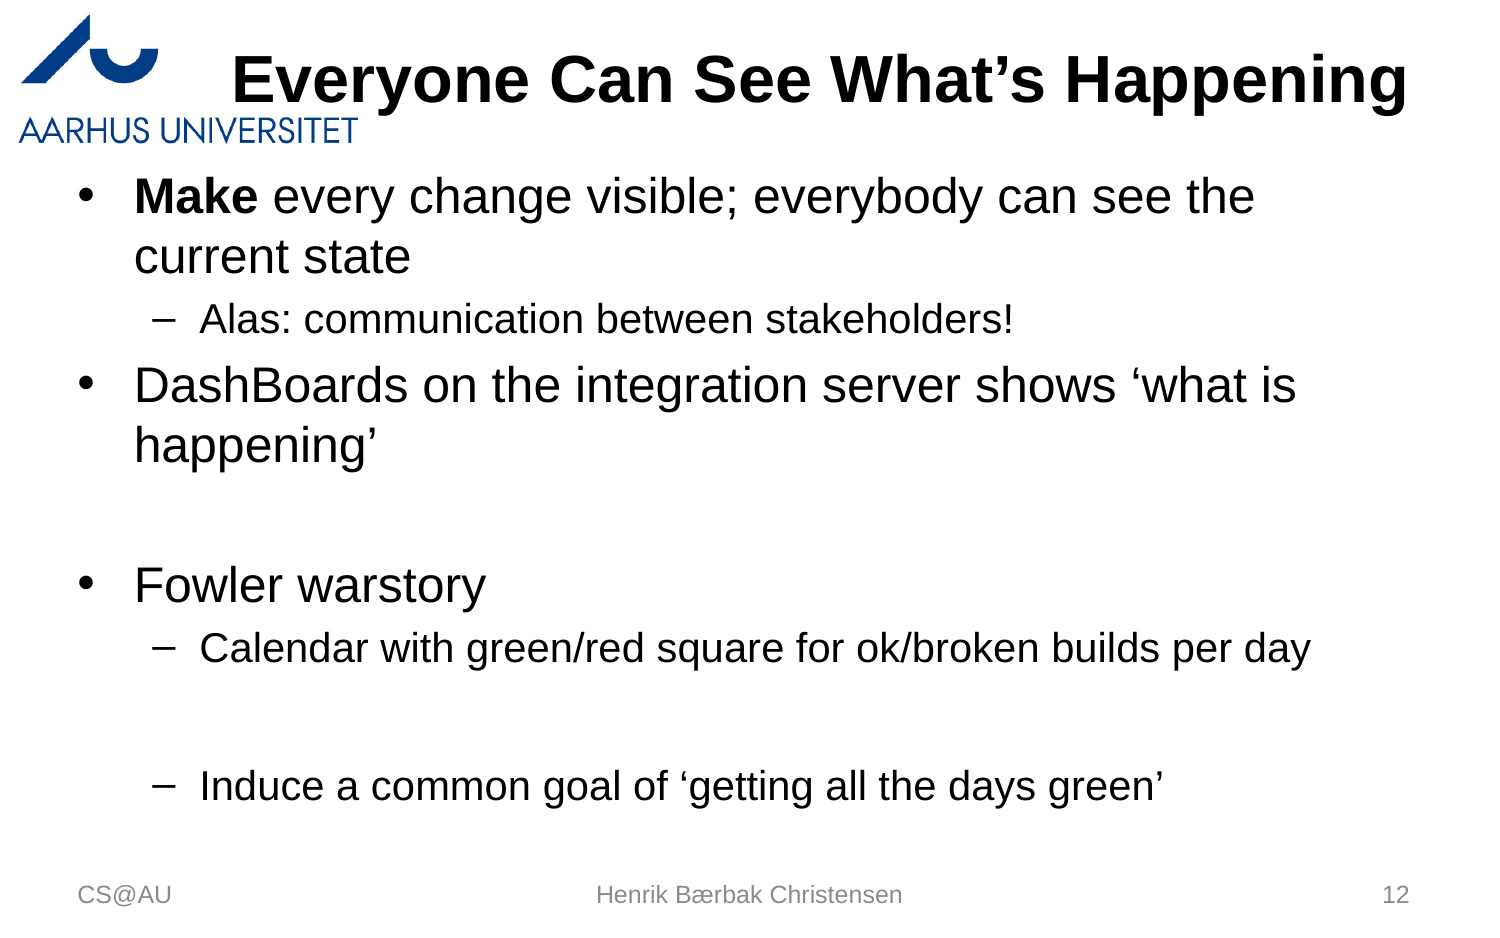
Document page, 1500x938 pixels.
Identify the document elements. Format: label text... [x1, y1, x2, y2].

footer Henrik Bærbak Christensen [512, 868, 988, 919]
picture [14, 9, 358, 146]
list Make every change visible; everybody can see the current state Alas: communication between stakeholders! DashBoards on the integration server shows ‘what is happening’ Fowler warstory Calendar with green/red square for ok/broken builds per day Induce a common goal of ‘getting all the days green’ [62, 156, 1425, 865]
title Everyone Can See What’s Happening [75, 27, 1425, 125]
slide_number 12 [1074, 868, 1425, 919]
slide_number CS@AU [62, 868, 413, 919]
